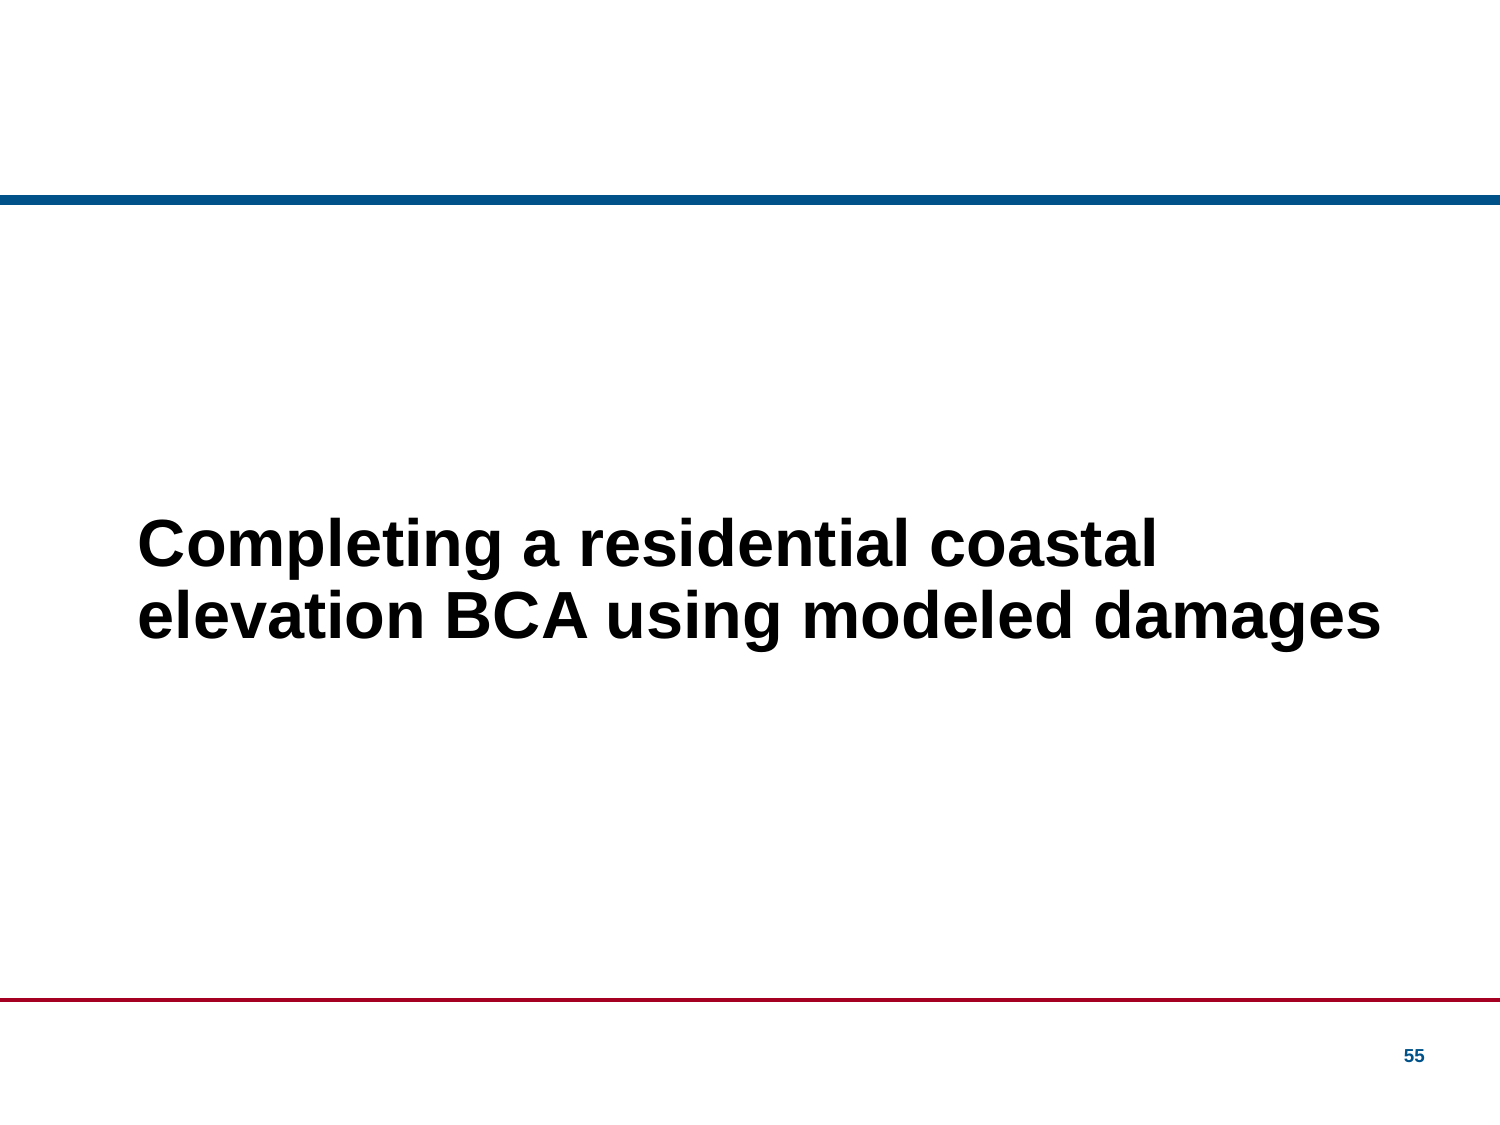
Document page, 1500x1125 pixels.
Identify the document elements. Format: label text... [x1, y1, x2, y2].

title Completing a residential coastal elevation BCA using modeled damages [138, 224, 1425, 938]
slide_number 55 [1374, 1035, 1425, 1074]
